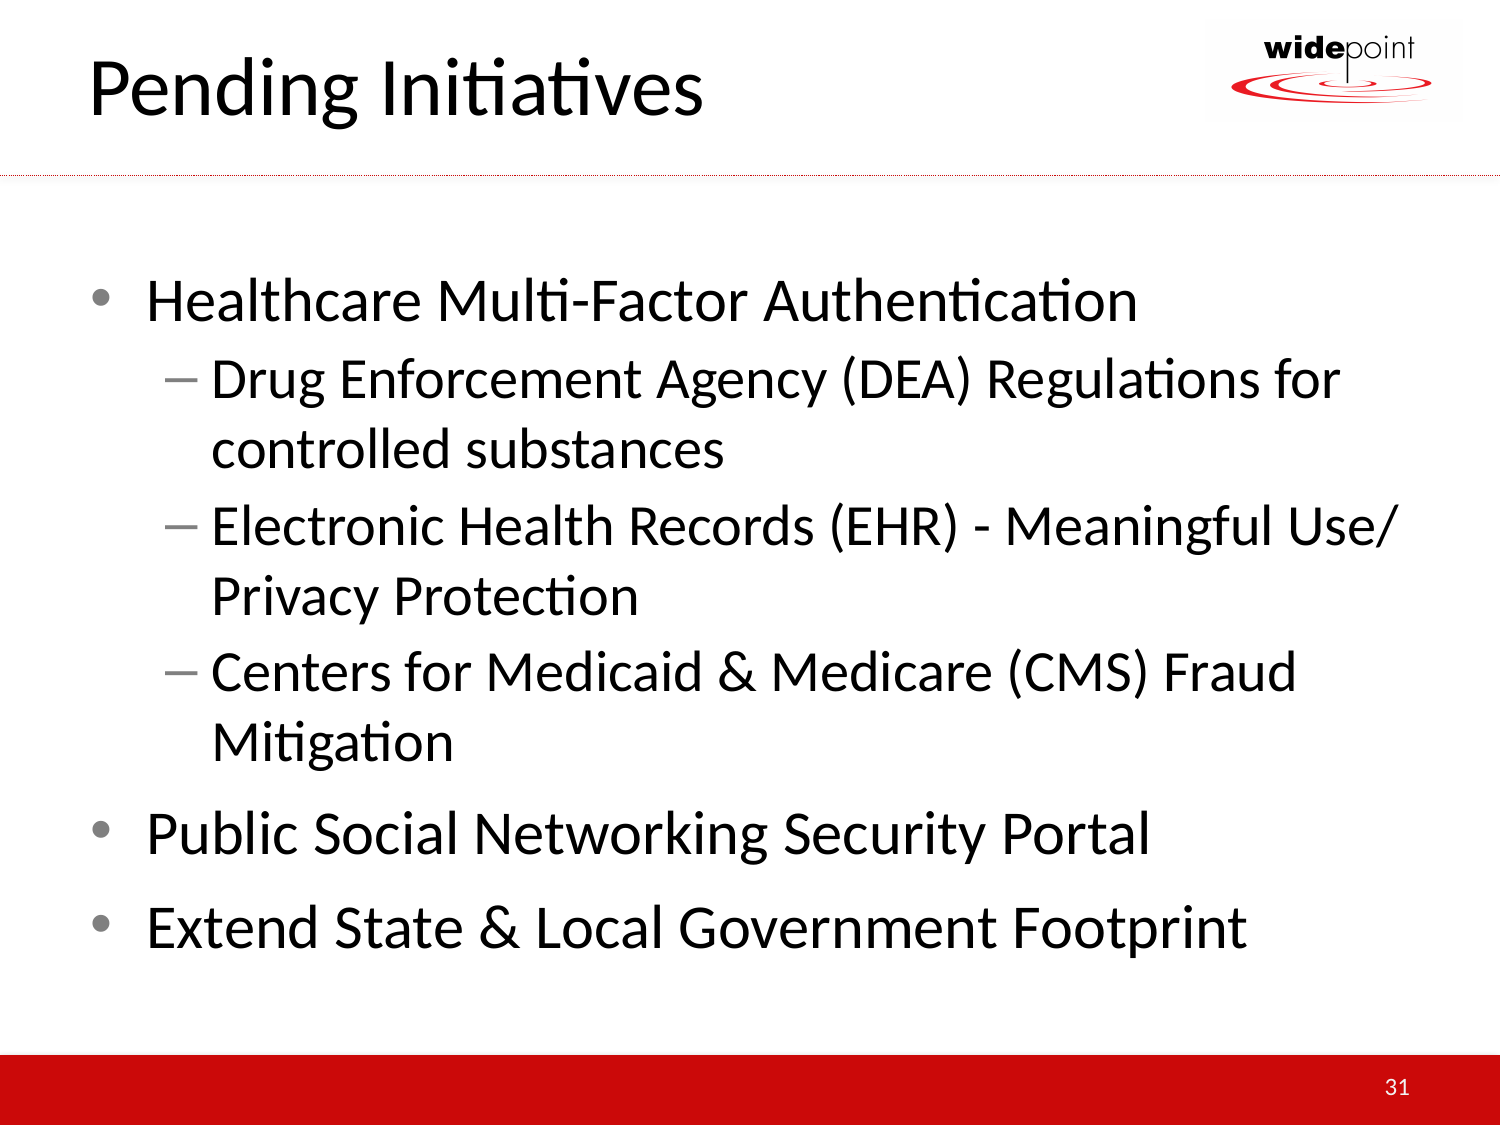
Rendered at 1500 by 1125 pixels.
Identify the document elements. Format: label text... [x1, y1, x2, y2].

slide_number 31 [1074, 1055, 1425, 1116]
list Healthcare Multi-Factor Authentication Drug Enforcement Agency (DEA) Regulations for controlled substances Electronic Health Records (EHR) - Meaningful Use/ Privacy Protection Centers for Medicaid & Medicare (CMS) Fraud Mitigation Public Social Networking Security Portal Extend State & Local Government Footprint [75, 251, 1425, 995]
title Pending Initiatives [73, 49, 1206, 145]
picture [1205, 19, 1463, 122]
